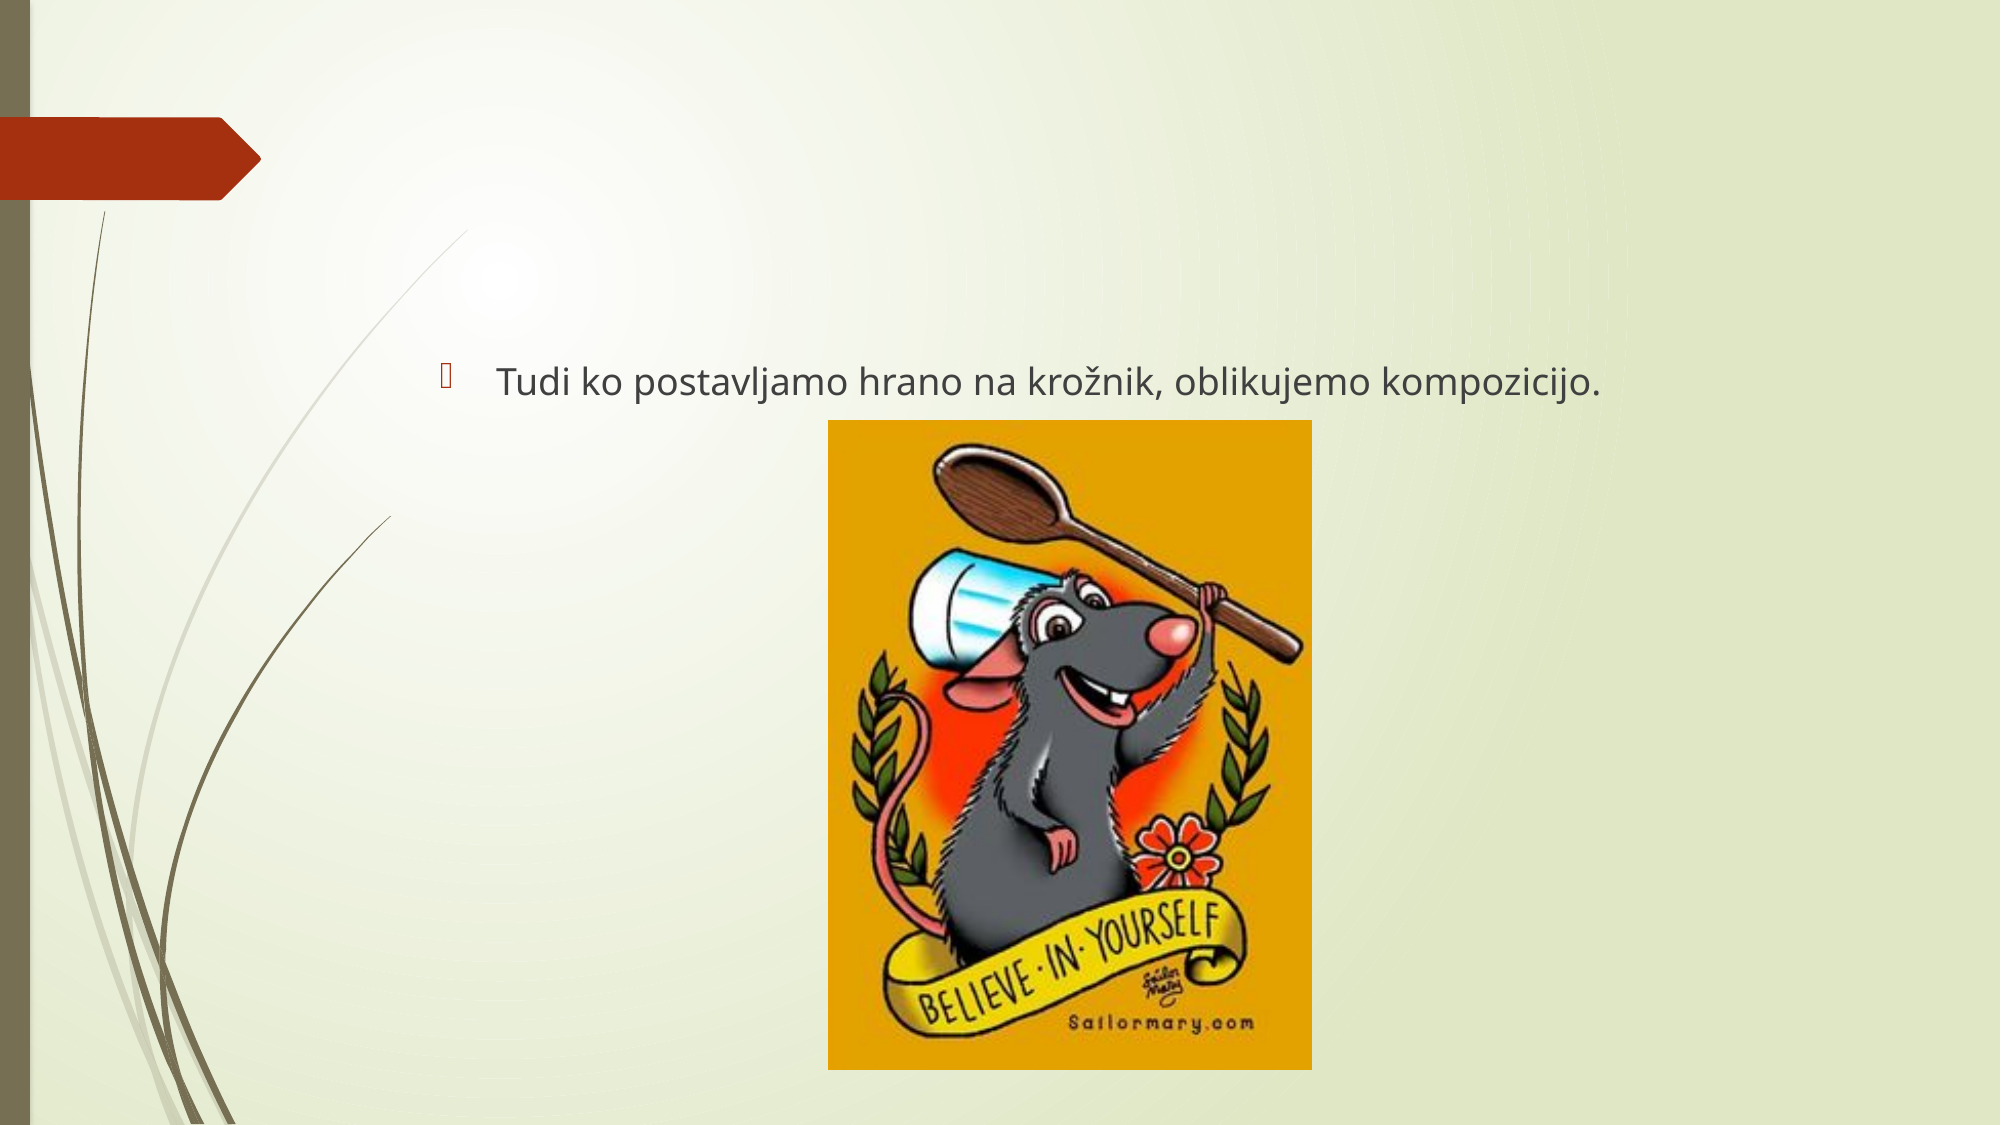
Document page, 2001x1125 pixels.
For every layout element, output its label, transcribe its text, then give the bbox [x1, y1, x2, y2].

picture [828, 420, 1312, 1070]
list Tudi ko postavljamo hrano na krožnik, oblikujemo kompozicijo. [424, 350, 1888, 970]
